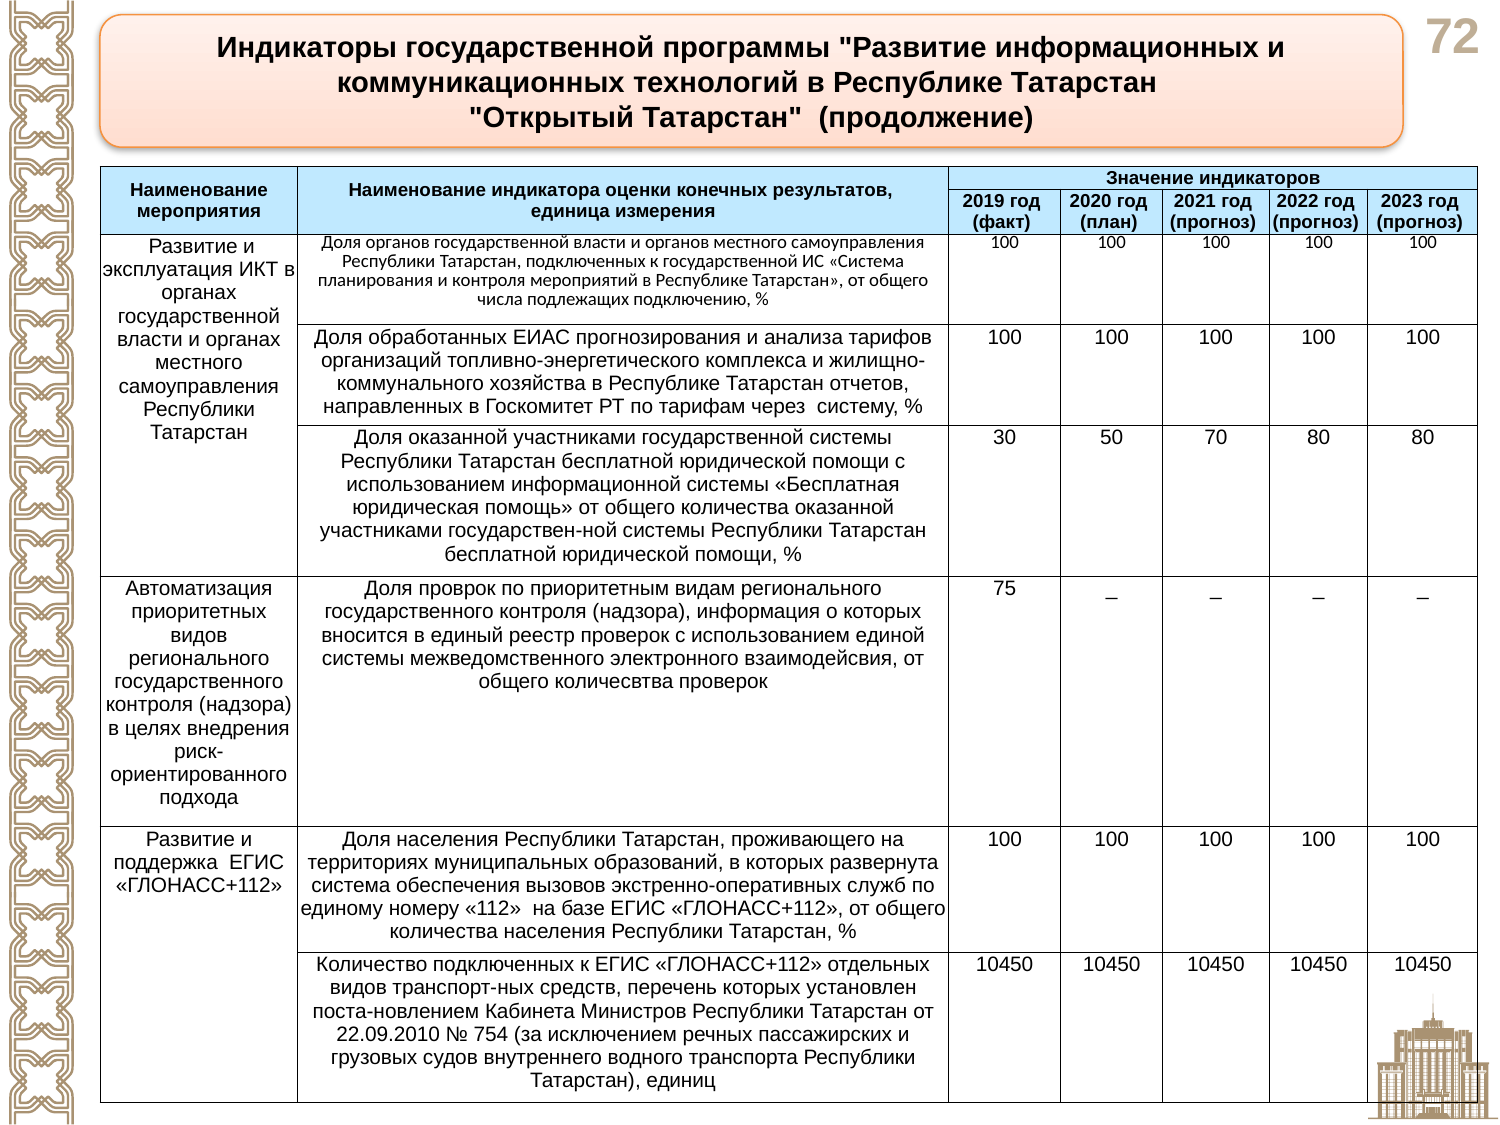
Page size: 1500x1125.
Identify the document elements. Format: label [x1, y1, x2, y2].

table_cell [298, 235, 948, 324]
table_cell [1061, 235, 1162, 324]
table_cell [1368, 426, 1477, 576]
table_cell [1163, 235, 1269, 324]
table_cell [1368, 235, 1477, 324]
table_header [298, 167, 948, 234]
table_cell [949, 827, 1060, 952]
table_cell [1061, 426, 1162, 576]
table_cell [1270, 827, 1367, 952]
table_cell [1270, 190, 1367, 234]
table_cell [101, 577, 297, 826]
table_cell [101, 235, 297, 576]
table_cell [298, 827, 948, 952]
text_box [99, 13, 1404, 148]
table_cell [1270, 953, 1367, 1102]
table_cell [949, 325, 1060, 425]
table_cell [1061, 190, 1162, 234]
table_cell [1270, 235, 1367, 324]
table_cell [1368, 577, 1477, 826]
table_cell [1061, 577, 1162, 826]
table_cell [1163, 577, 1269, 826]
table_cell [1368, 190, 1477, 234]
table_cell [949, 235, 1060, 324]
table_cell [1163, 190, 1269, 234]
table_cell [1163, 827, 1269, 952]
table_cell [1163, 325, 1269, 425]
table_cell [1061, 827, 1162, 952]
table_cell [1163, 426, 1269, 576]
table_cell [1368, 325, 1477, 425]
table_header [949, 167, 1477, 189]
table_cell [1368, 953, 1477, 1102]
table_cell [1270, 426, 1367, 576]
table_cell [1270, 577, 1367, 826]
table_cell [101, 827, 297, 1102]
table_cell [949, 577, 1060, 826]
table_cell [1368, 827, 1477, 952]
table_cell [1061, 325, 1162, 425]
table_cell [298, 426, 948, 576]
table_cell [949, 426, 1060, 576]
table_cell [949, 953, 1060, 1102]
table_header [101, 167, 297, 234]
table_cell [298, 325, 948, 425]
table_cell [1163, 953, 1269, 1102]
table_cell [1270, 325, 1367, 425]
table_cell [949, 190, 1060, 234]
table_cell [298, 953, 948, 1102]
table_cell [1061, 953, 1162, 1102]
table_cell [298, 577, 948, 826]
